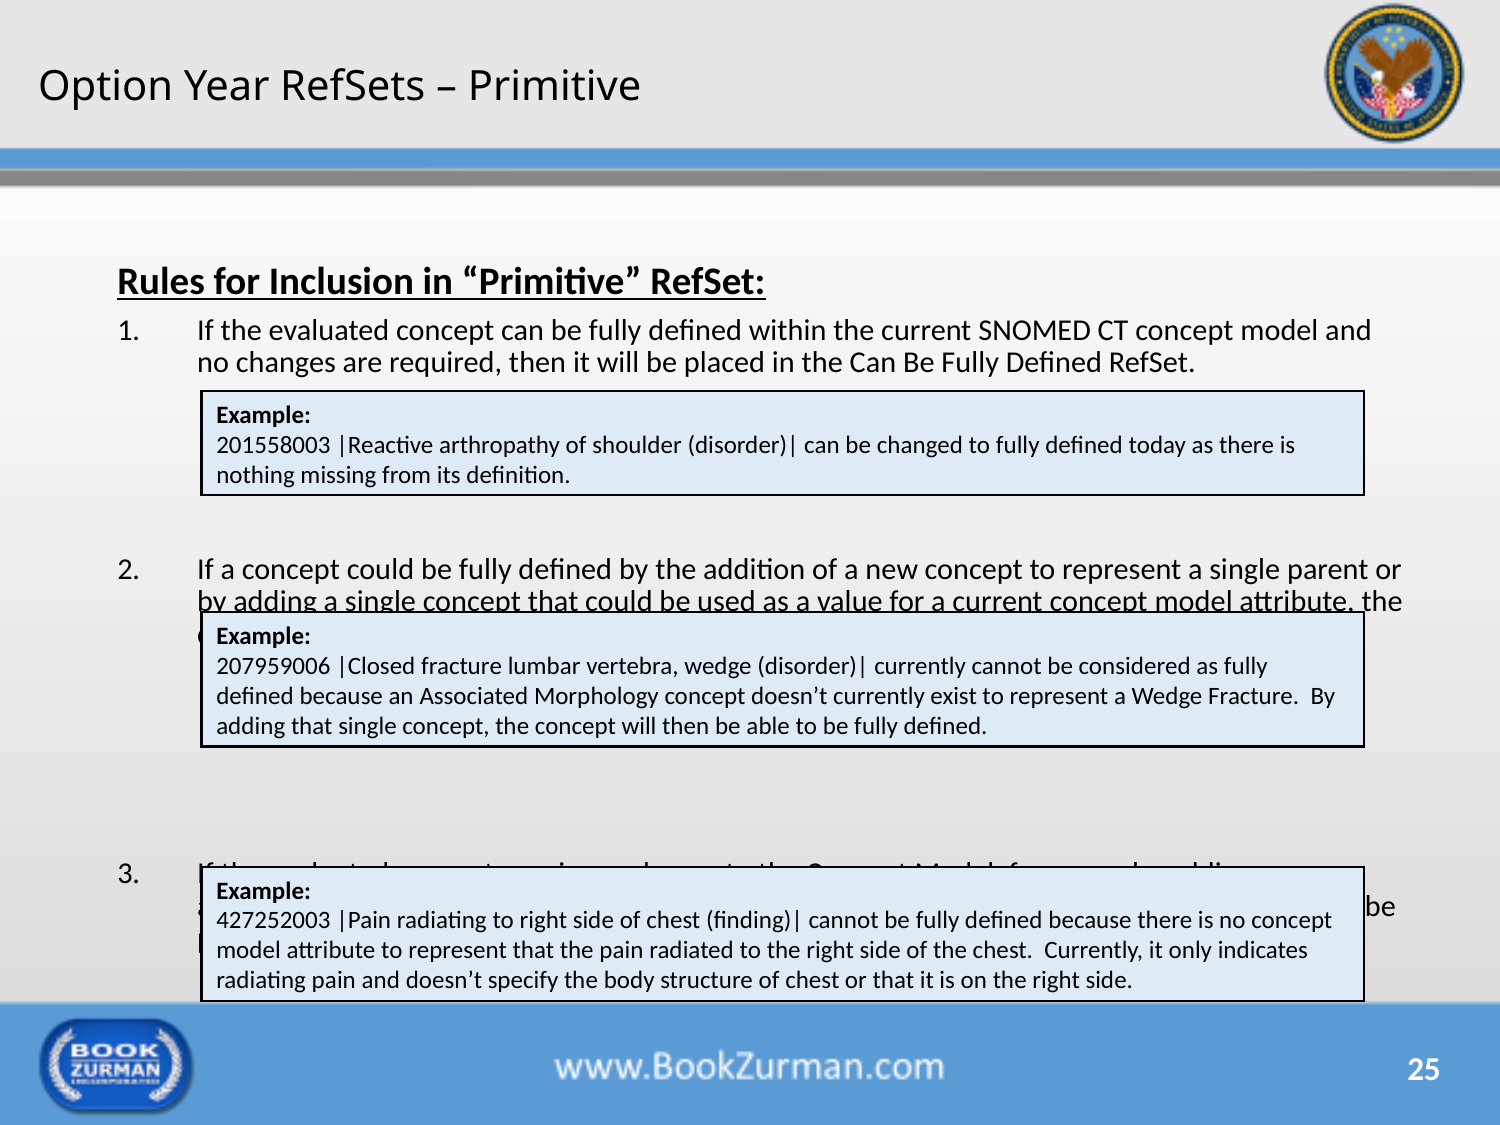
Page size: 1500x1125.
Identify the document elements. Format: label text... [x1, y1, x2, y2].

text_box Example: 427252003 |Pain radiating to right side of chest (finding)| cannot be fully defined because there is no concept model attribute to represent that the pain radiated to the right side of the chest. Currently, it only indicates radiating pain and doesn’t specify the body structure of chest or that it is on the right side. [200, 866, 1365, 1002]
text_box Example: 207959006 |Closed fracture lumbar vertebra, wedge (disorder)| currently cannot be considered as fully defined because an Associated Morphology concept doesn’t currently exist to represent a Wedge Fracture. By adding that single concept, the concept will then be able to be fully defined. [200, 611, 1365, 748]
slide_number 25 [1118, 1037, 1456, 1098]
title Option Year RefSets – Primitive [23, 3, 1209, 172]
picture [0, 0, 1500, 1125]
list Rules for Inclusion in “Primitive” RefSet: If the evaluated concept can be fully defined within the current SNOMED CT concept model and no changes are required, then it will be placed in the Can Be Fully Defined RefSet. If a concept could be fully defined by the addition of a new concept to represent a single parent or by adding a single concept that could be used as a value for a current concept model attribute, the concept will be placed in the Can Be Fully Defined RefSet. If the evaluated concept requires a change to the Concept Model, for example, adding a new attribute or changing the range of values an existing Concept Model attribute takes, then it will be placed in the Can Not Be Fully Defined RefSet. [102, 253, 1422, 1000]
text_box Example: 201558003 |Reactive arthropathy of shoulder (disorder)| can be changed to fully defined today as there is nothing missing from its definition. [200, 390, 1365, 496]
